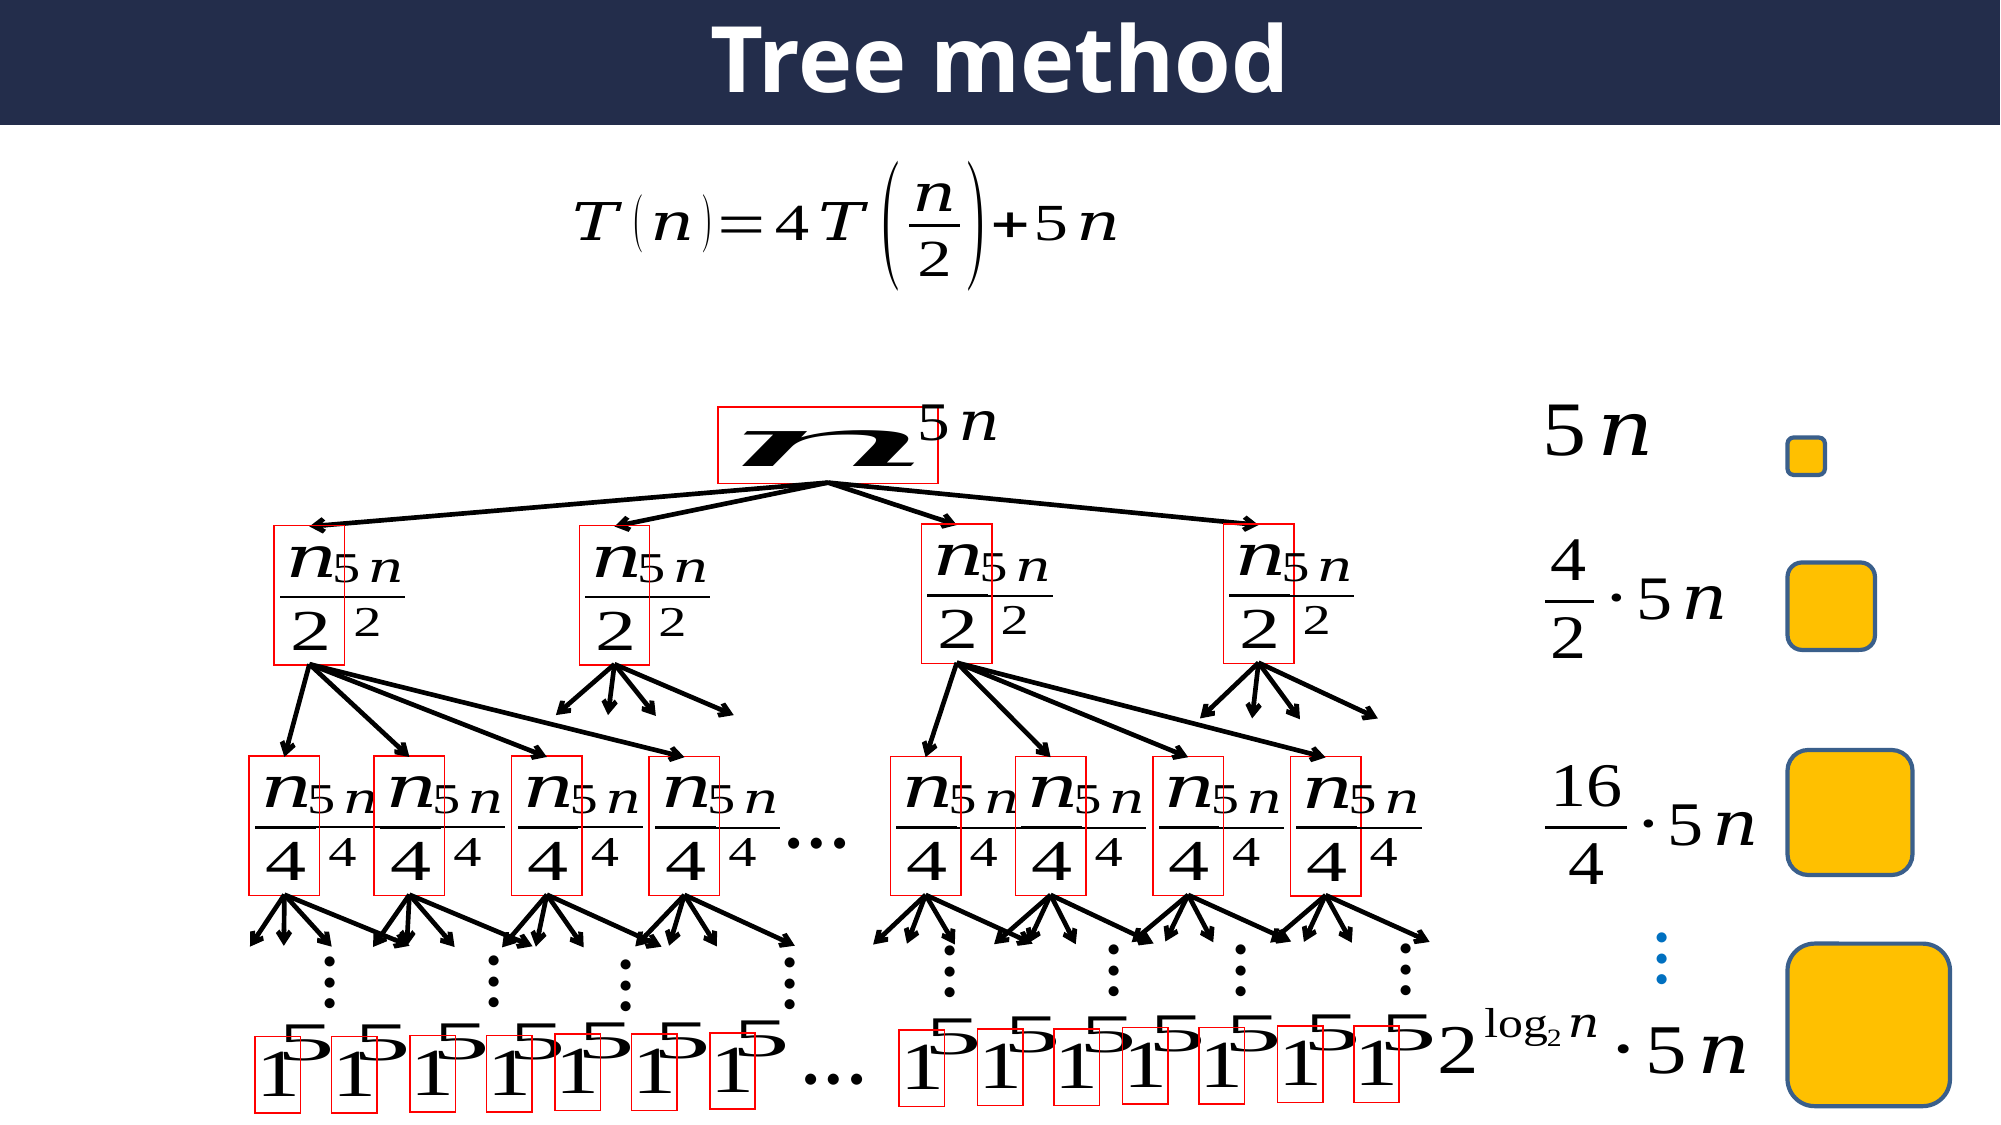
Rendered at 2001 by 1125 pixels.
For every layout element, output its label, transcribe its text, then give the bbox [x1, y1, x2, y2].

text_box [249, 749, 1361, 893]
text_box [309, 482, 1259, 523]
slide_number 37 [1433, 1042, 1796, 1103]
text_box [1534, 690, 2000, 854]
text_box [284, 662, 1379, 758]
title Tree method [99, 0, 1900, 150]
text_box … [1576, 914, 1691, 1002]
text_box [274, 524, 1294, 665]
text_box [243, 894, 1436, 1030]
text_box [255, 984, 1399, 1113]
